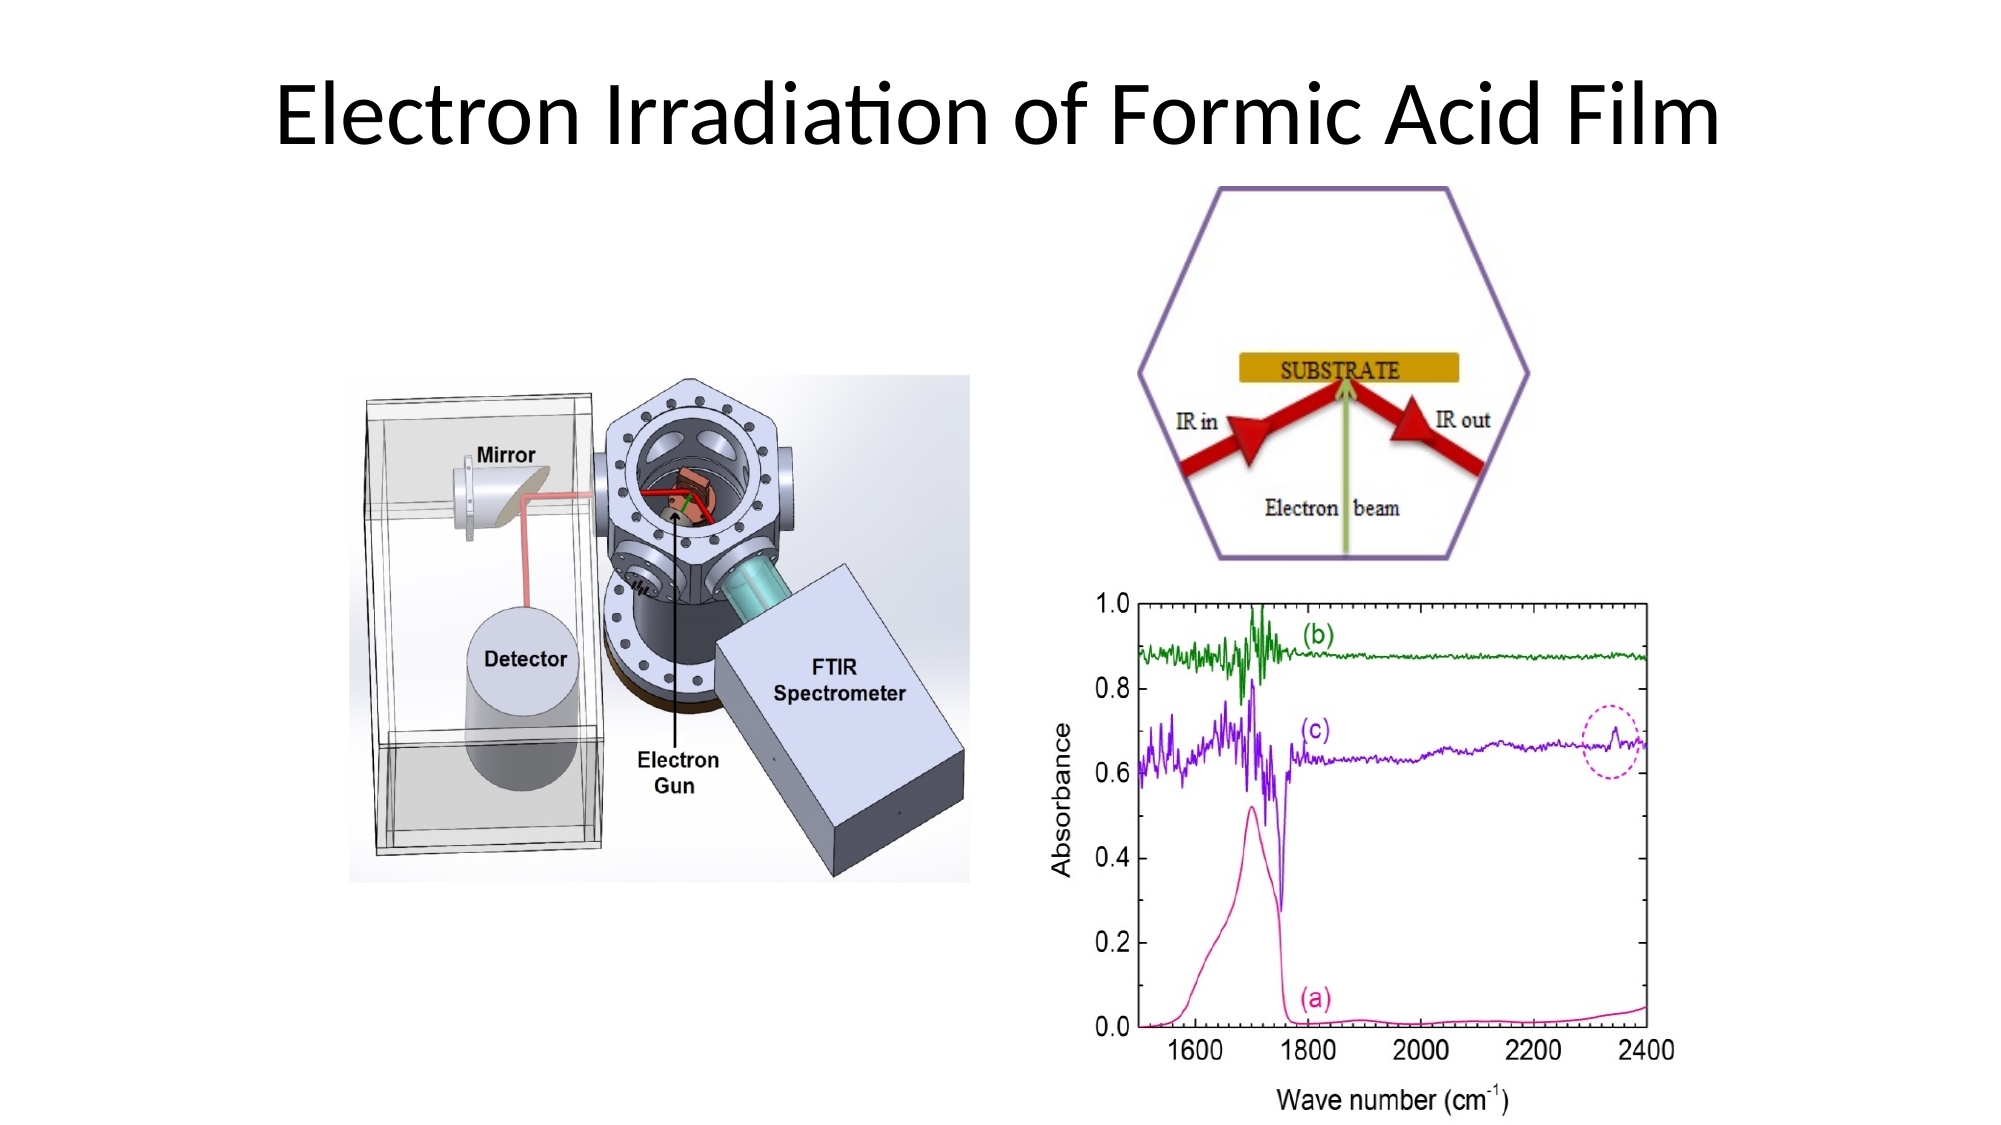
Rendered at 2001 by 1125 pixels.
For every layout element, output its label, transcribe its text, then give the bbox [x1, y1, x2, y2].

picture [349, 374, 970, 883]
title Electron Irradiation of Formic Acid Film [249, 59, 1750, 170]
picture [1005, 186, 1750, 1125]
